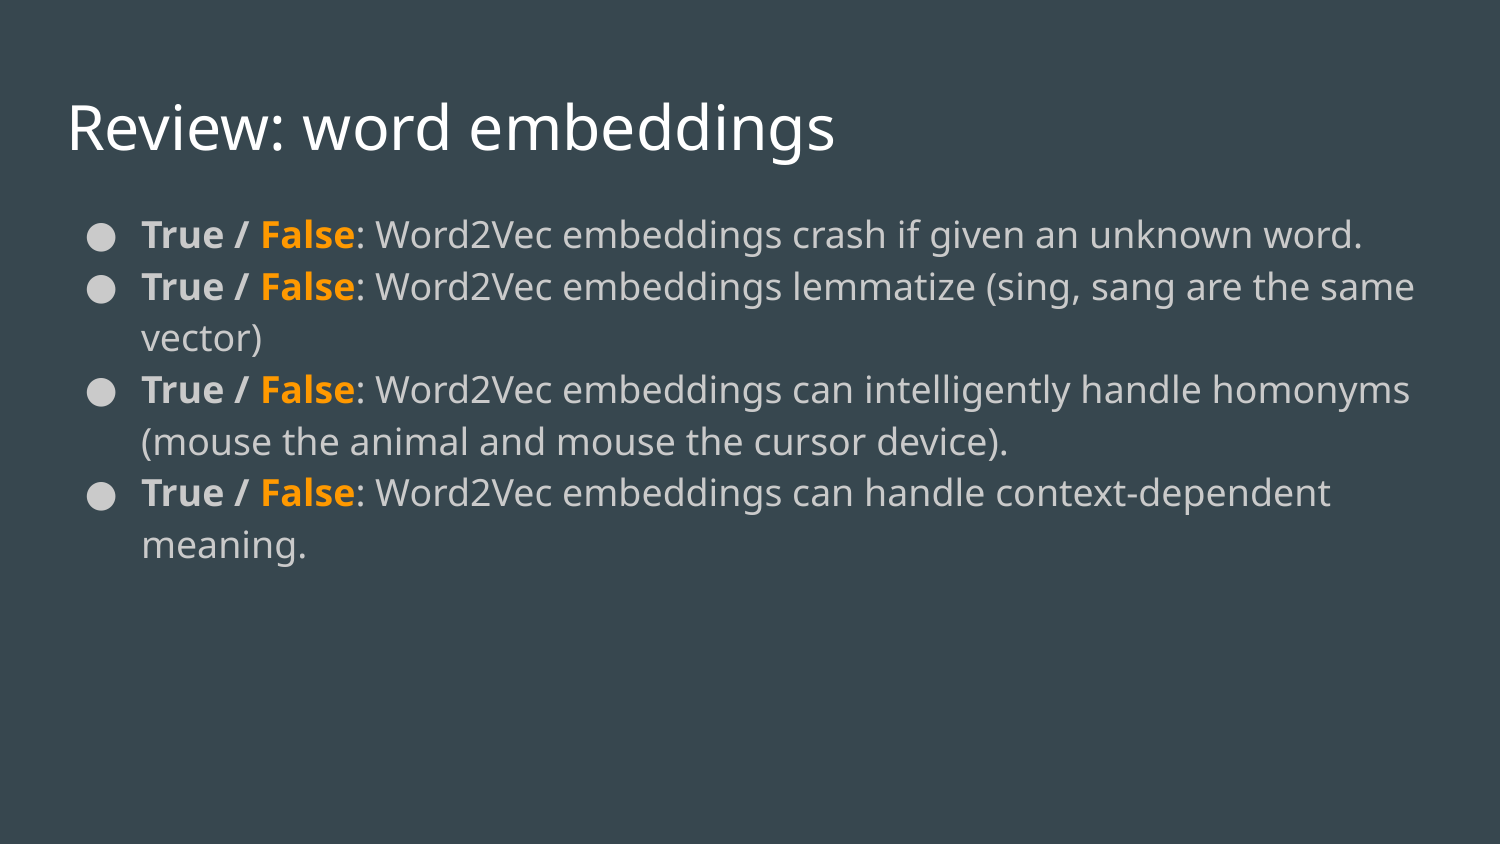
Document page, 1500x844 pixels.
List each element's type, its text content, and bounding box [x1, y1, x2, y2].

list True / False: Word2Vec embeddings crash if given an unknown word. True / False: Word2Vec embeddings lemmatize (sing, sang are the same vector) True / False: Word2Vec embeddings can intelligently handle homonyms (mouse the animal and mouse the cursor device). True / False: Word2Vec embeddings can handle context-dependent meaning. [51, 189, 1449, 750]
title Review: word embeddings [51, 72, 1449, 167]
